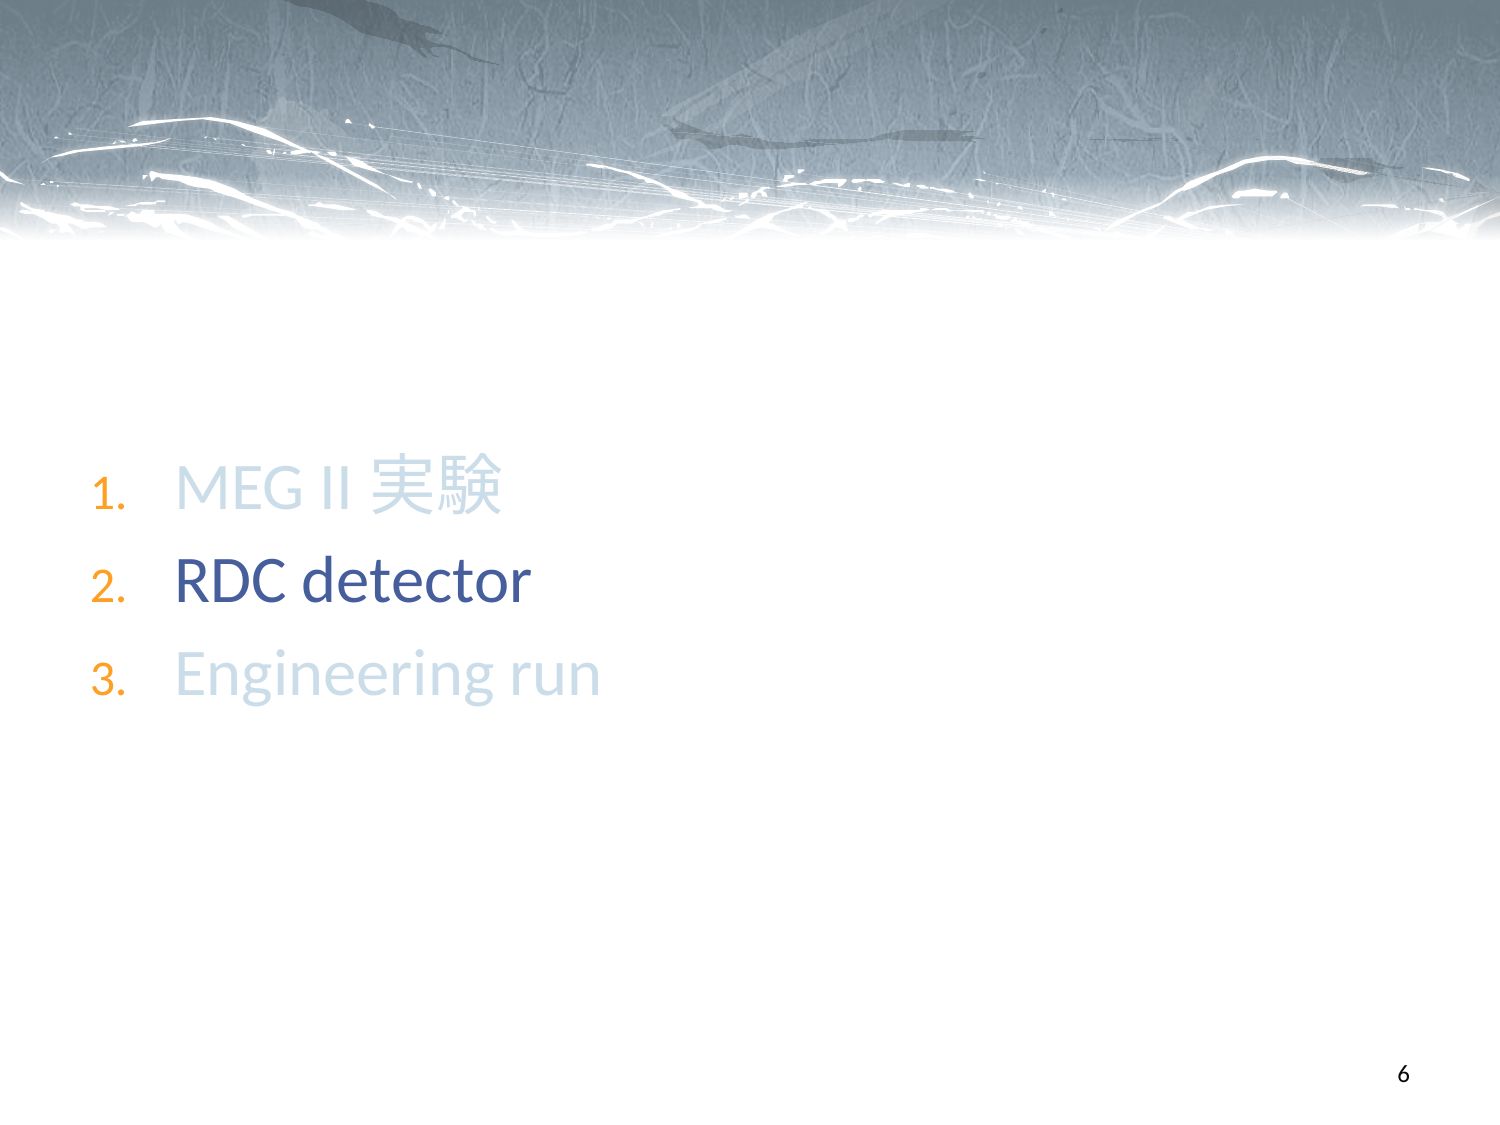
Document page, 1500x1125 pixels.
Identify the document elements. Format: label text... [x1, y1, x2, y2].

list MEG II実験 RDC detector Engineering run [75, 435, 1176, 776]
slide_number 6 [1074, 1042, 1425, 1103]
